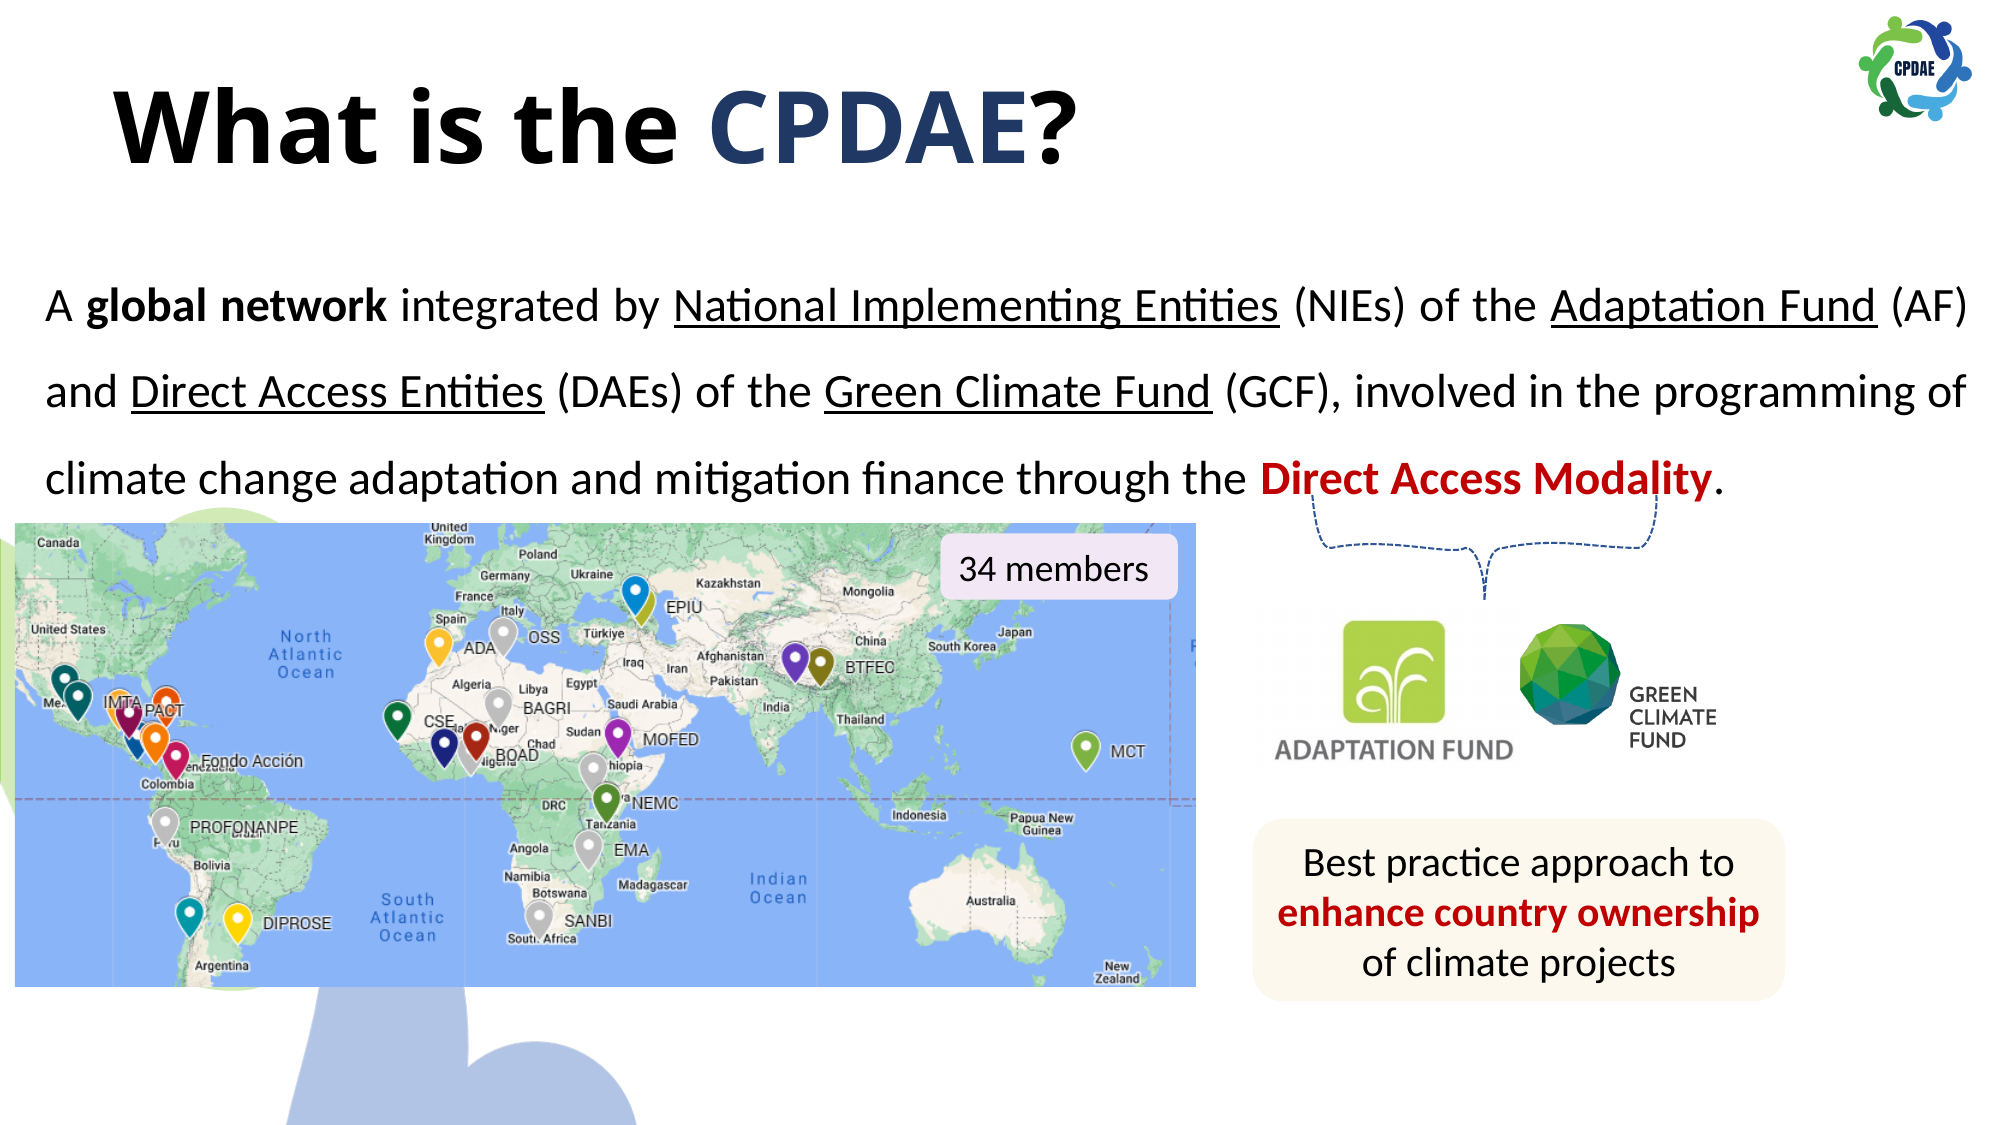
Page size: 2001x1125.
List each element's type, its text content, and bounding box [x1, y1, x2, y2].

text_box [1311, 493, 1658, 600]
picture [1850, 4, 1974, 124]
picture [1252, 600, 1741, 773]
text_box A global network integrated by National Implementing Entities (NIEs) of the Adaptation Fund (AF) and Direct Access Entities (DAEs) of the Green Climate Fund (GCF), involved in the programming of climate change adaptation and mitigation finance through the Direct Access Modality. [30, 237, 1984, 491]
text_box Best practice approach to enhance country ownership of climate projects [1252, 818, 1786, 1002]
text_box What is the CPDAE? [99, 70, 1661, 180]
picture [14, 523, 1196, 988]
